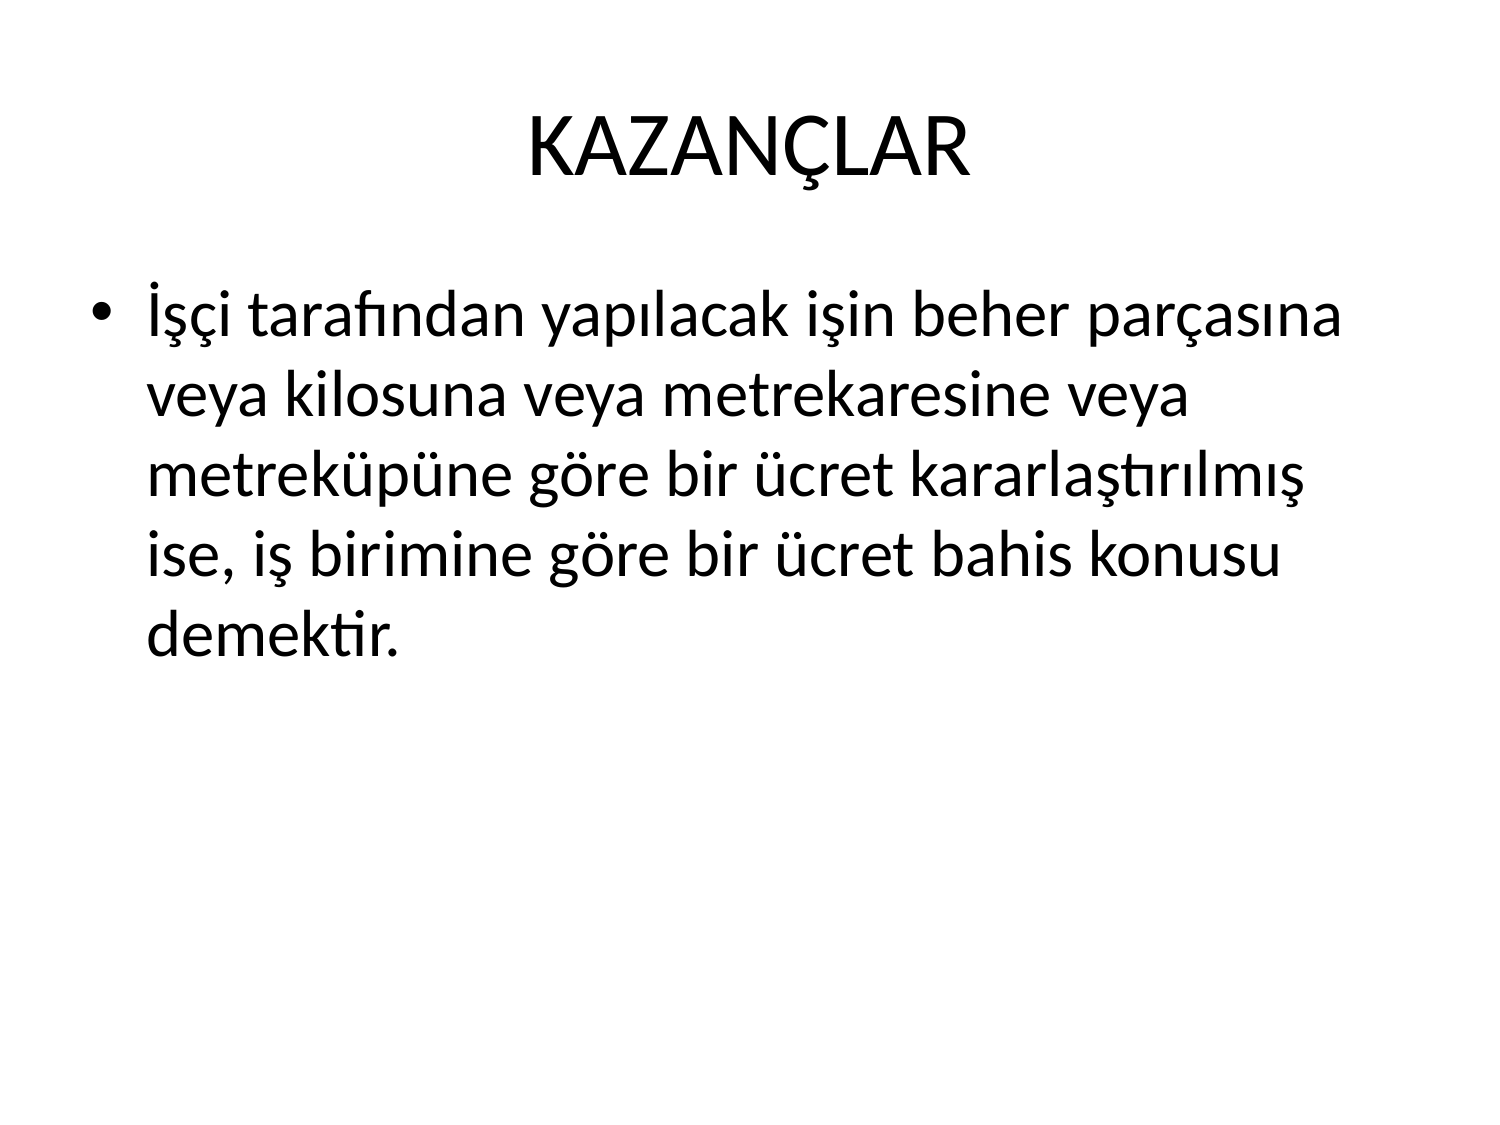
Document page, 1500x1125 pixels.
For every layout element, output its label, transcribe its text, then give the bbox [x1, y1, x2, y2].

list İşçi tarafından yapılacak işin beher parçasına veya kilosuna veya metrekaresine veya metreküpüne göre bir ücret kararlaştırılmış ise, iş birimine göre bir ücret bahis konusu demektir. [75, 262, 1425, 1005]
title KAZANÇLAR [75, 45, 1425, 233]
